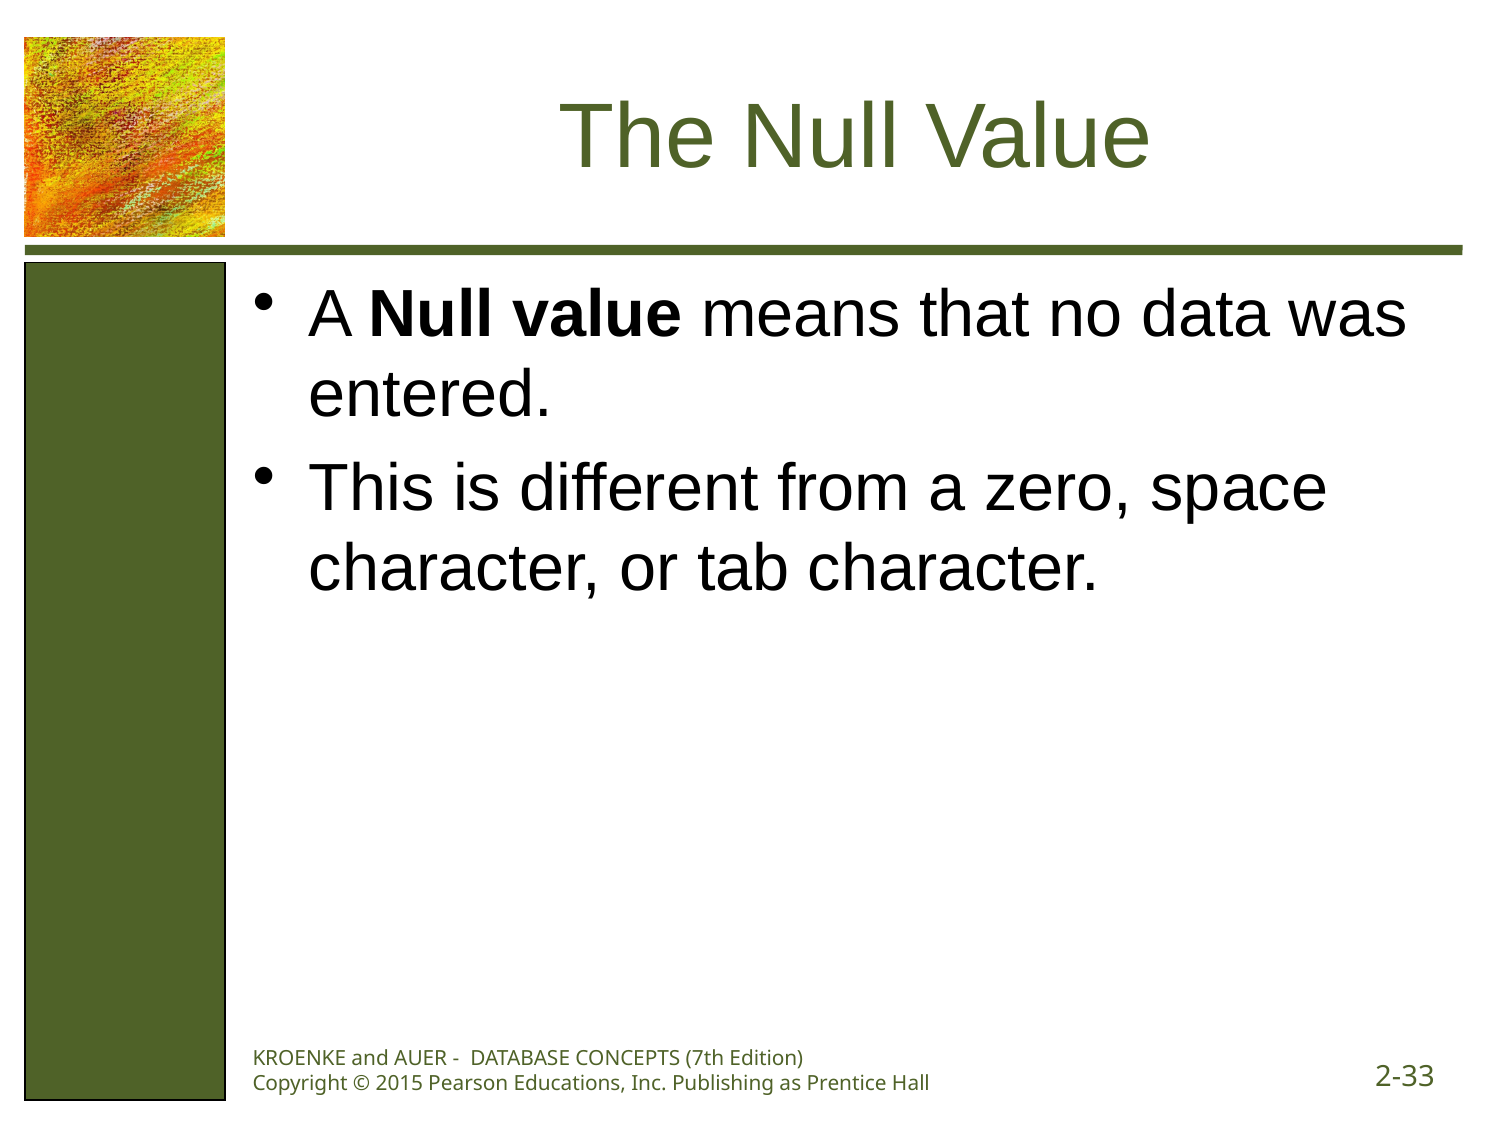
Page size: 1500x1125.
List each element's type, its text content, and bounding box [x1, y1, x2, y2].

slide_number 2-33 [1287, 1049, 1451, 1103]
picture [24, 37, 225, 237]
title The Null Value [249, 37, 1463, 226]
footer KROENKE and AUER - DATABASE CONCEPTS (7th Edition) Copyright © 2015 Pearson Educations, Inc. Publishing as Prentice Hall [237, 1037, 1088, 1104]
list A Null value means that no data was entered. This is different from a zero, space character, or tab character. [237, 262, 1426, 818]
